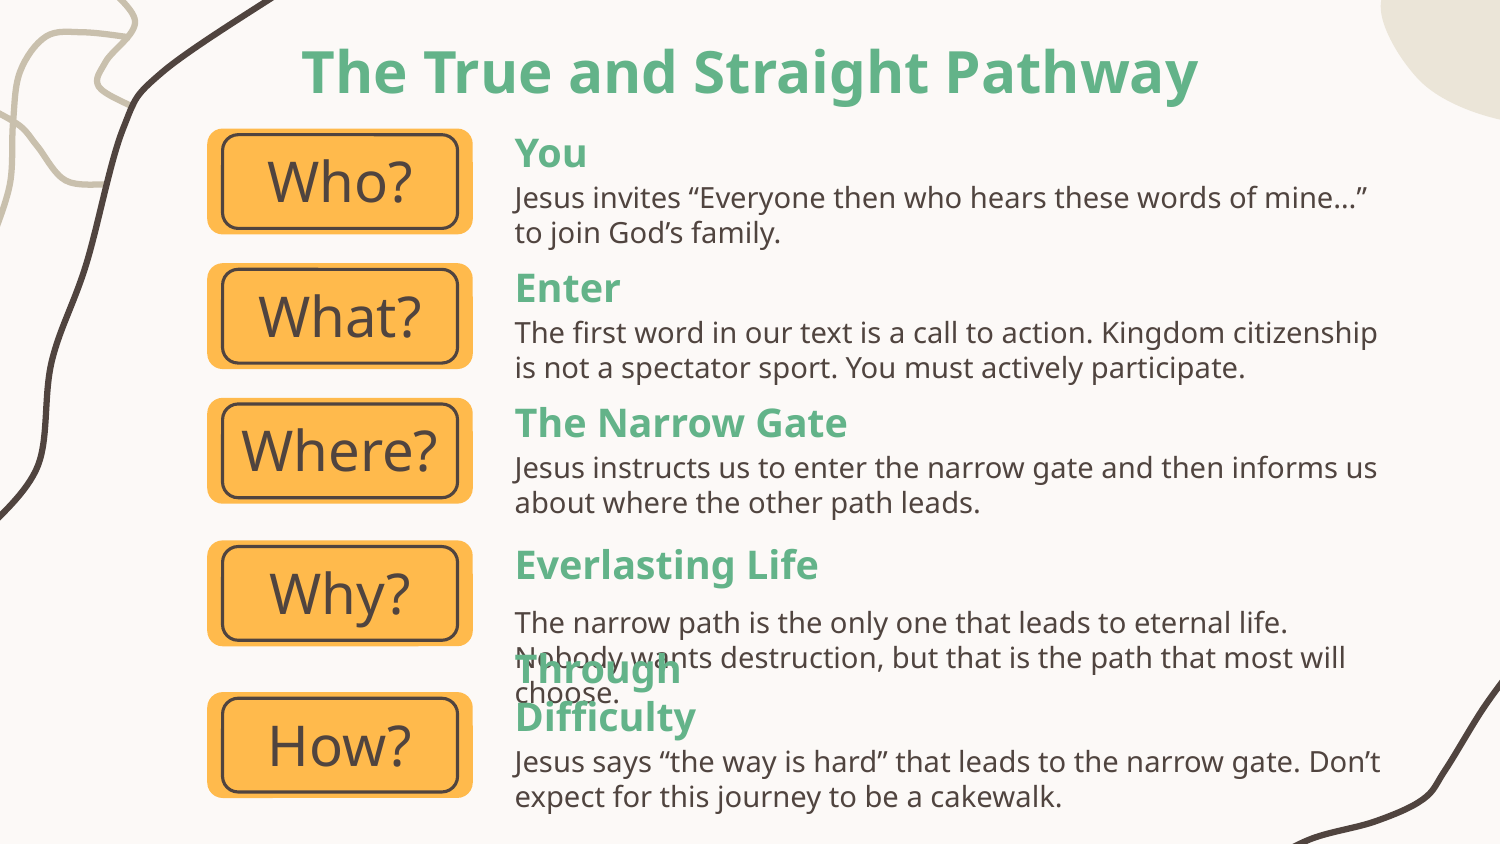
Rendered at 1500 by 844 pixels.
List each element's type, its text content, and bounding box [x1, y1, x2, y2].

title Everlasting Life [499, 515, 877, 588]
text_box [206, 691, 474, 799]
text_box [206, 128, 474, 235]
title Jesus says “the way is hard” that leads to the narrow gate. Don’t expect for this journey to be a cakewalk. [499, 728, 1401, 844]
title The Narrow Gate [499, 372, 877, 433]
title Jesus invites “Everyone then who hears these words of mine…” to join God’s family. [499, 164, 1401, 289]
title Jesus instructs us to enter the narrow gate and then informs us about where the other path leads. [499, 433, 1401, 558]
title You [499, 103, 877, 164]
title The first word in our text is a call to action. Kingdom citizenship is not a spectator sport. You must actively participate. [499, 299, 1401, 423]
title Through Difficulty [499, 667, 877, 728]
title The True and Straight Pathway [124, 23, 1376, 117]
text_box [206, 540, 474, 647]
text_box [206, 397, 474, 504]
title The narrow path is the only one that leads to eternal life. Nobody wants destruction, but that is the path that most will choose. [499, 588, 1401, 713]
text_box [206, 262, 474, 370]
title Enter [499, 238, 877, 299]
